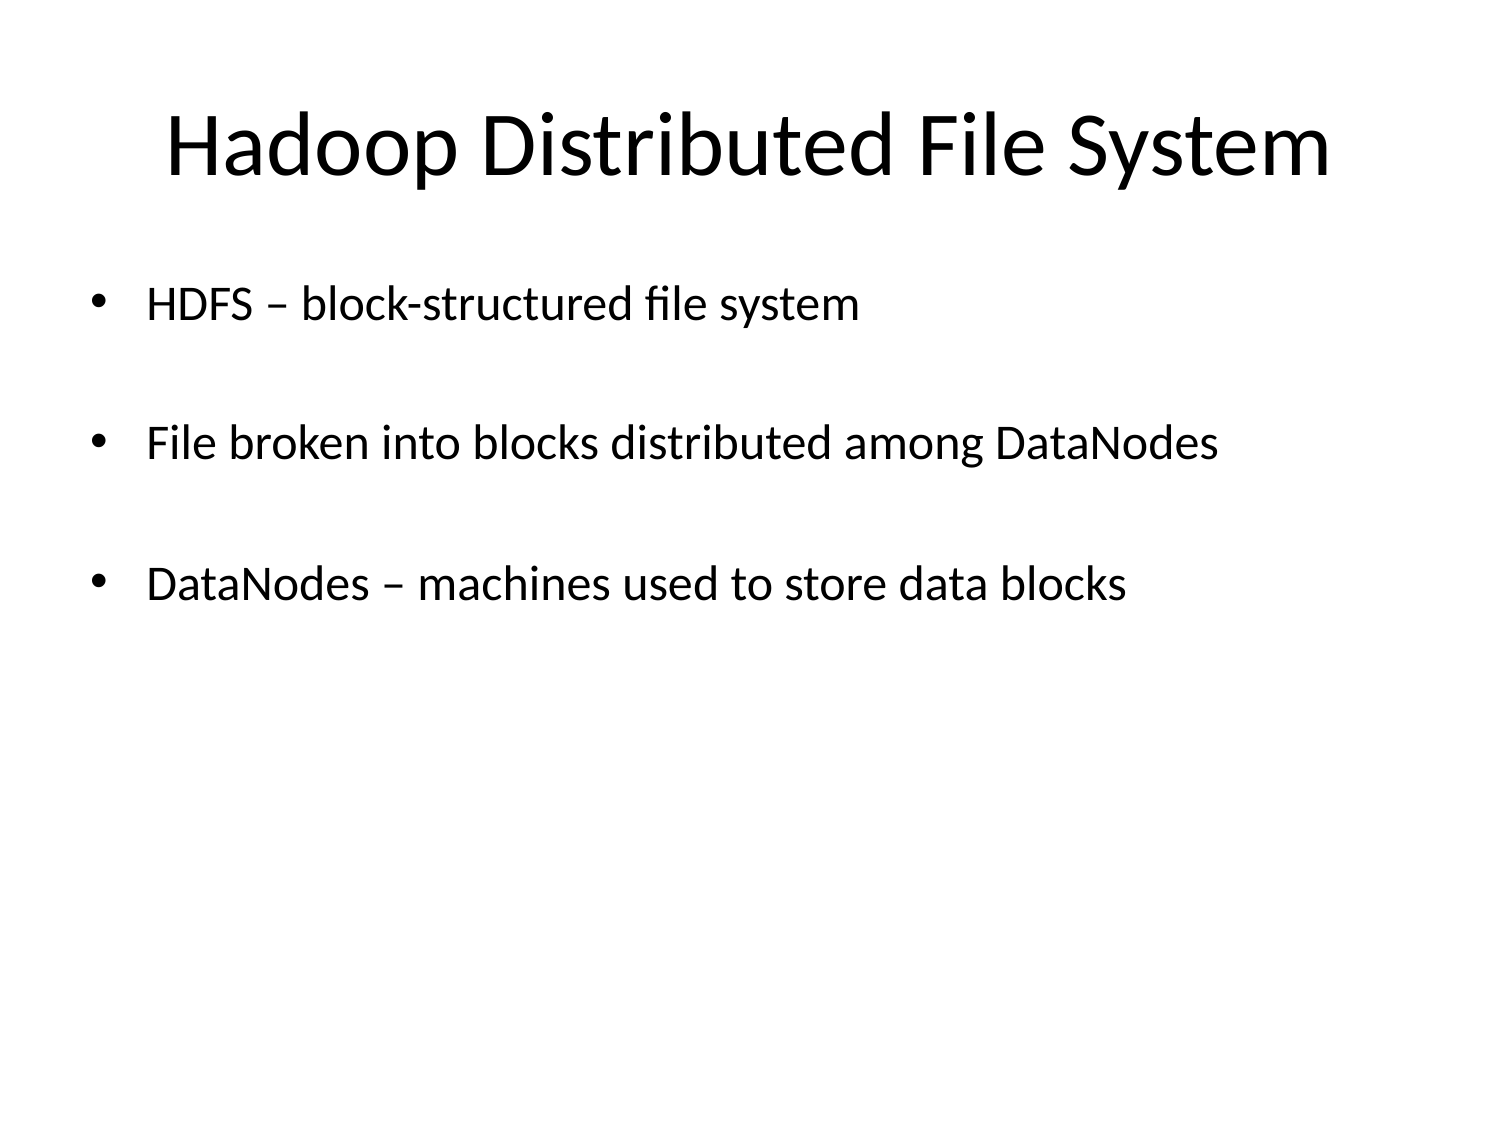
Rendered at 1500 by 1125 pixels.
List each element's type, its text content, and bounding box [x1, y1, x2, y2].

title Hadoop Distributed File System [75, 45, 1425, 233]
list HDFS – block-structured file system File broken into blocks distributed among DataNodes DataNodes – machines used to store data blocks [75, 262, 1425, 1005]
